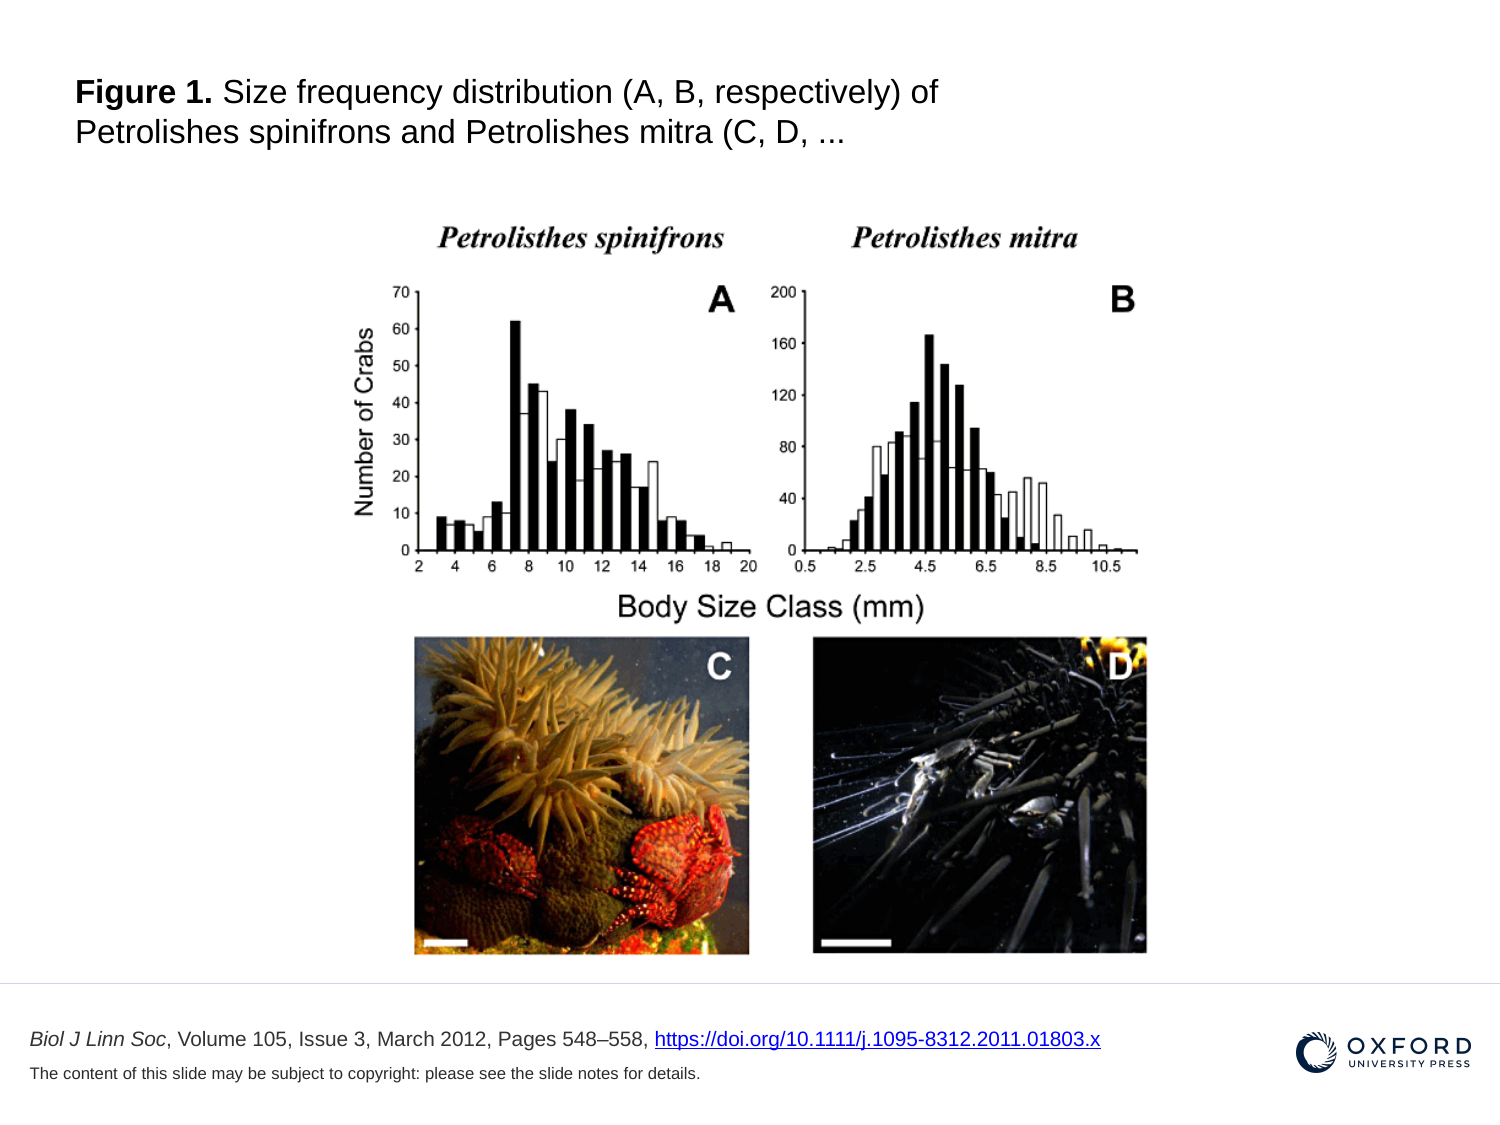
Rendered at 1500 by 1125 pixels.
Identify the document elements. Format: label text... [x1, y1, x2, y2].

title Figure 1. Size frequency distribution (A, B, respectively) of Petrolishes spinifrons and Petrolishes mitra (C, D, ... [75, 69, 1078, 171]
picture [351, 224, 1149, 957]
picture [1296, 1032, 1471, 1073]
footer Biol J Linn Soc, Volume 105, Issue 3, March 2012, Pages 548–558, https://doi.org/10.1111/j.1095-8312.2011.01803.x The content of this slide may be subject to copyright: please see the slide notes for details. [0, 983, 1260, 1125]
